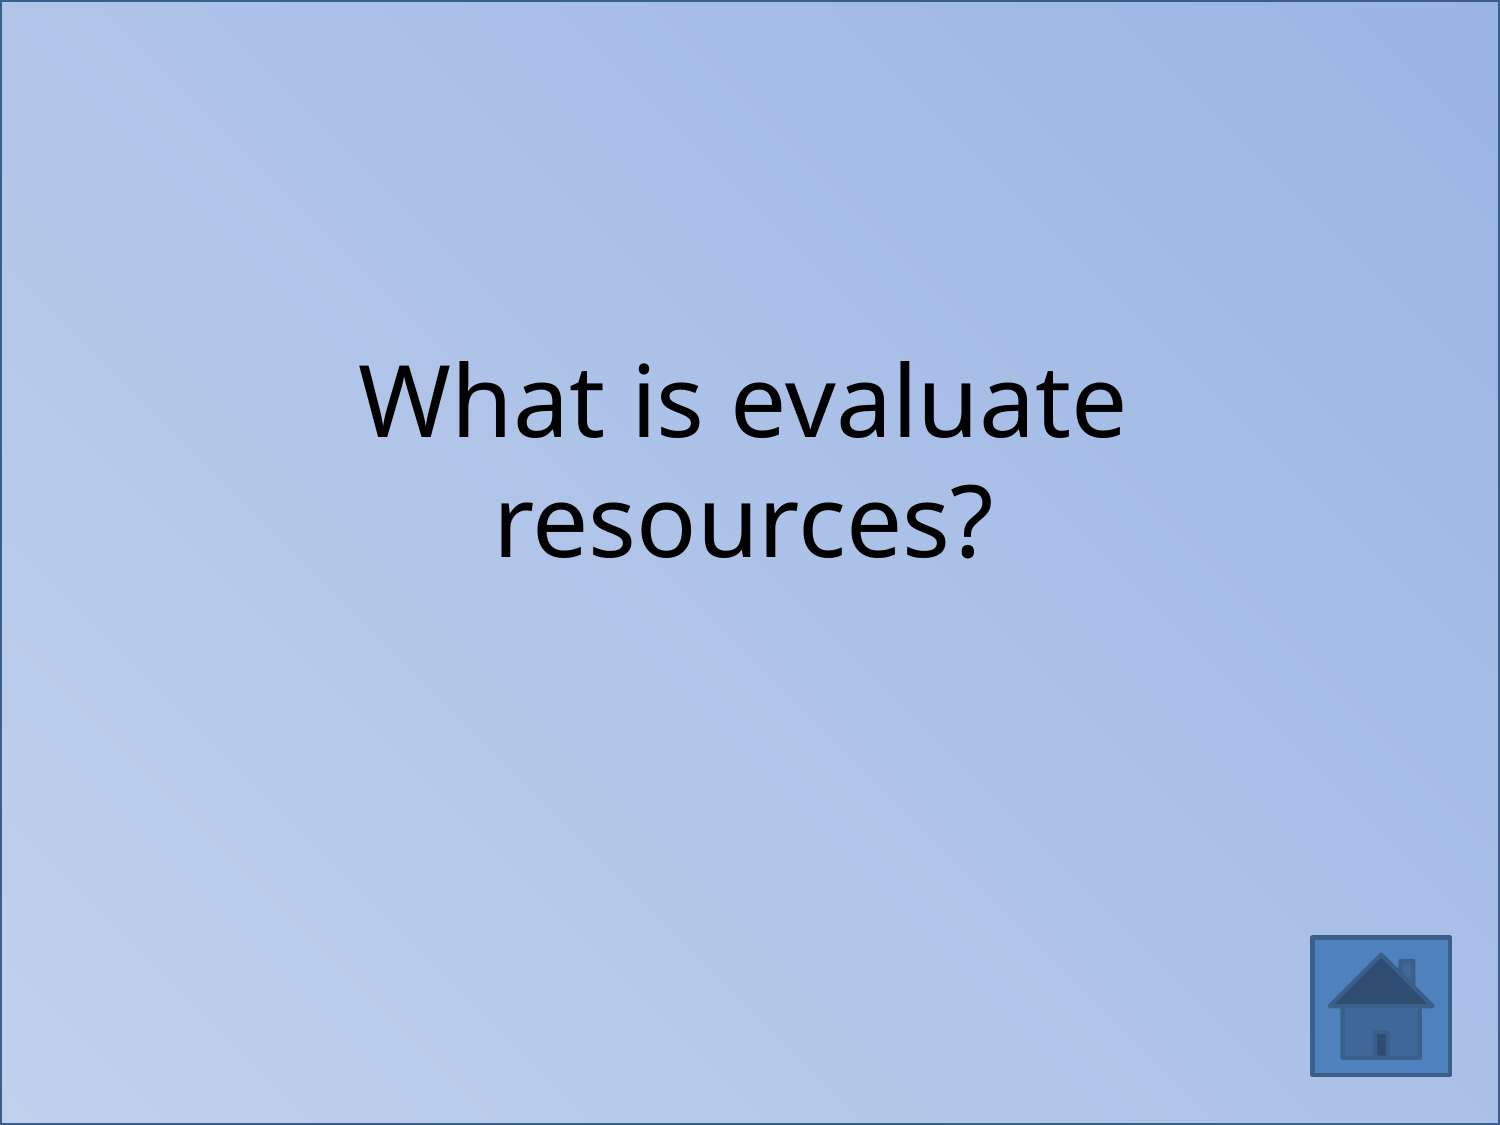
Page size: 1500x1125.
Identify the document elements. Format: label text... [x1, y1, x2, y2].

text_box What is evaluate resources? [149, 329, 1338, 585]
